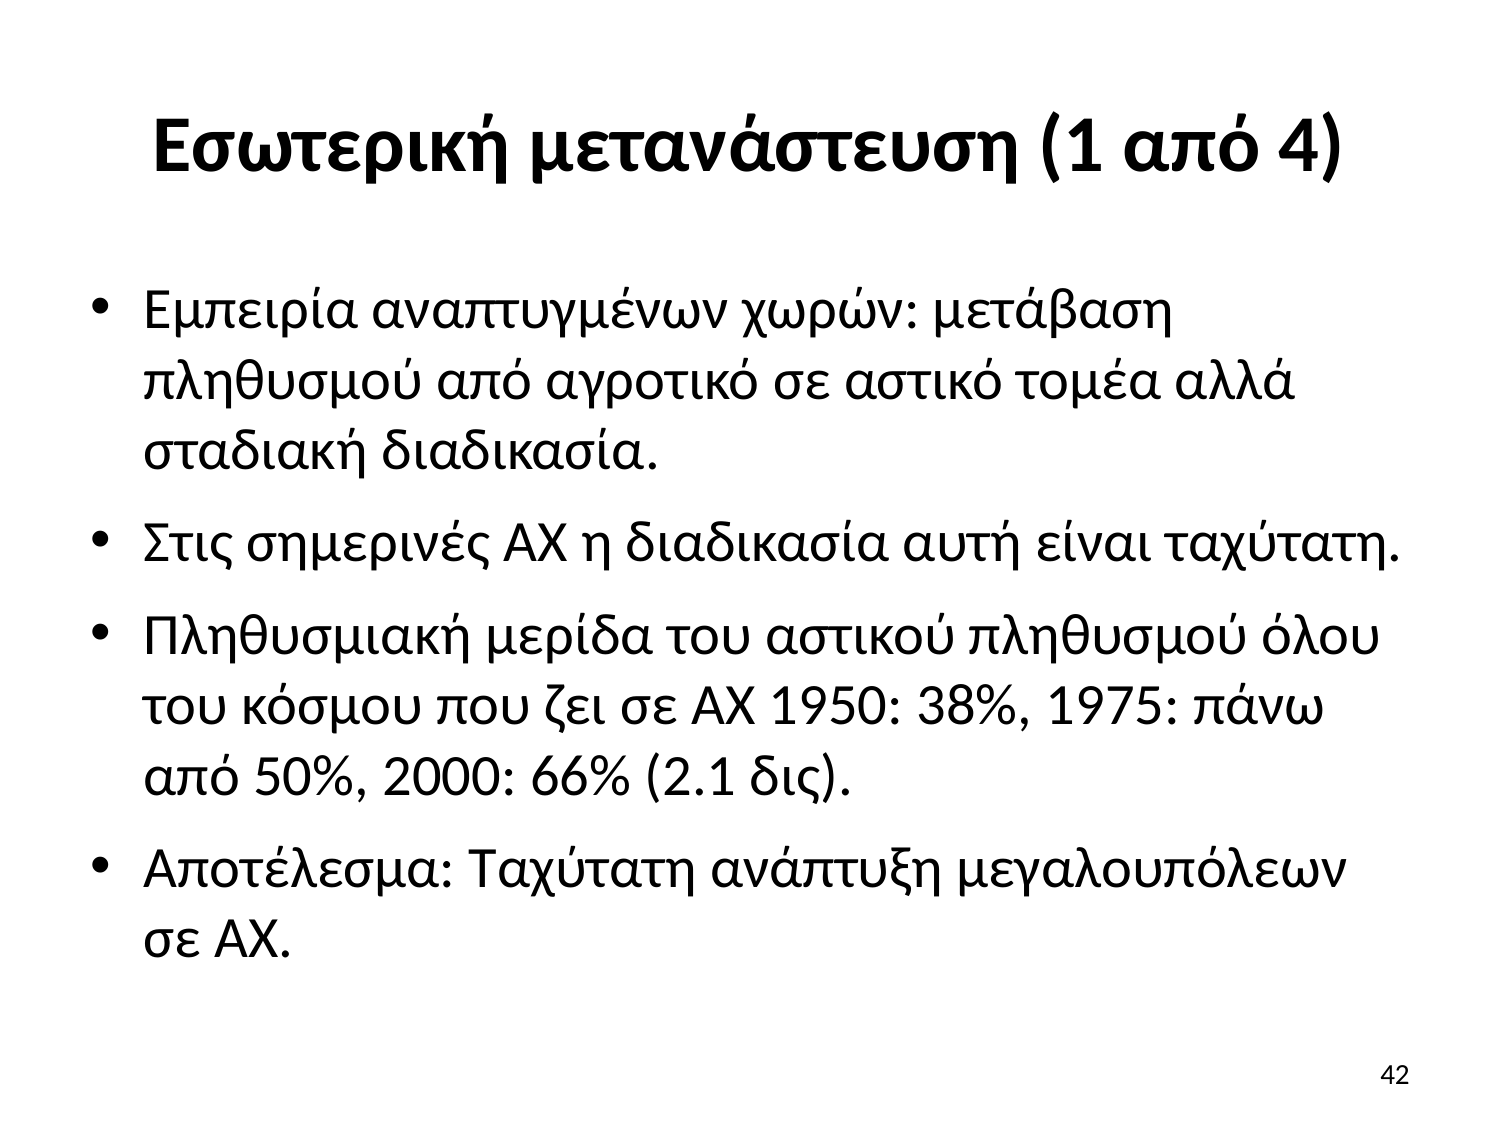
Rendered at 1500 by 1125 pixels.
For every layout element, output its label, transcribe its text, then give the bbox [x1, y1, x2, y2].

slide_number 42 [1074, 1042, 1425, 1103]
title Εσωτερική μετανάστευση (1 από 4) [75, 45, 1425, 233]
list Εμπειρία αναπτυγμένων χωρών: μετάβαση πληθυσμού από αγροτικό σε αστικό τομέα αλλά σταδιακή διαδικασία. Στις σημερινές ΑΧ η διαδικασία αυτή είναι ταχύτατη. Πληθυσμιακή μερίδα του αστικού πληθυσμού όλου του κόσμου που ζει σε ΑΧ 1950: 38%, 1975: πάνω από 50%, 2000: 66% (2.1 δις). Αποτέλεσμα: Ταχύτατη ανάπτυξη μεγαλουπόλεων σε ΑΧ. [75, 262, 1425, 1005]
